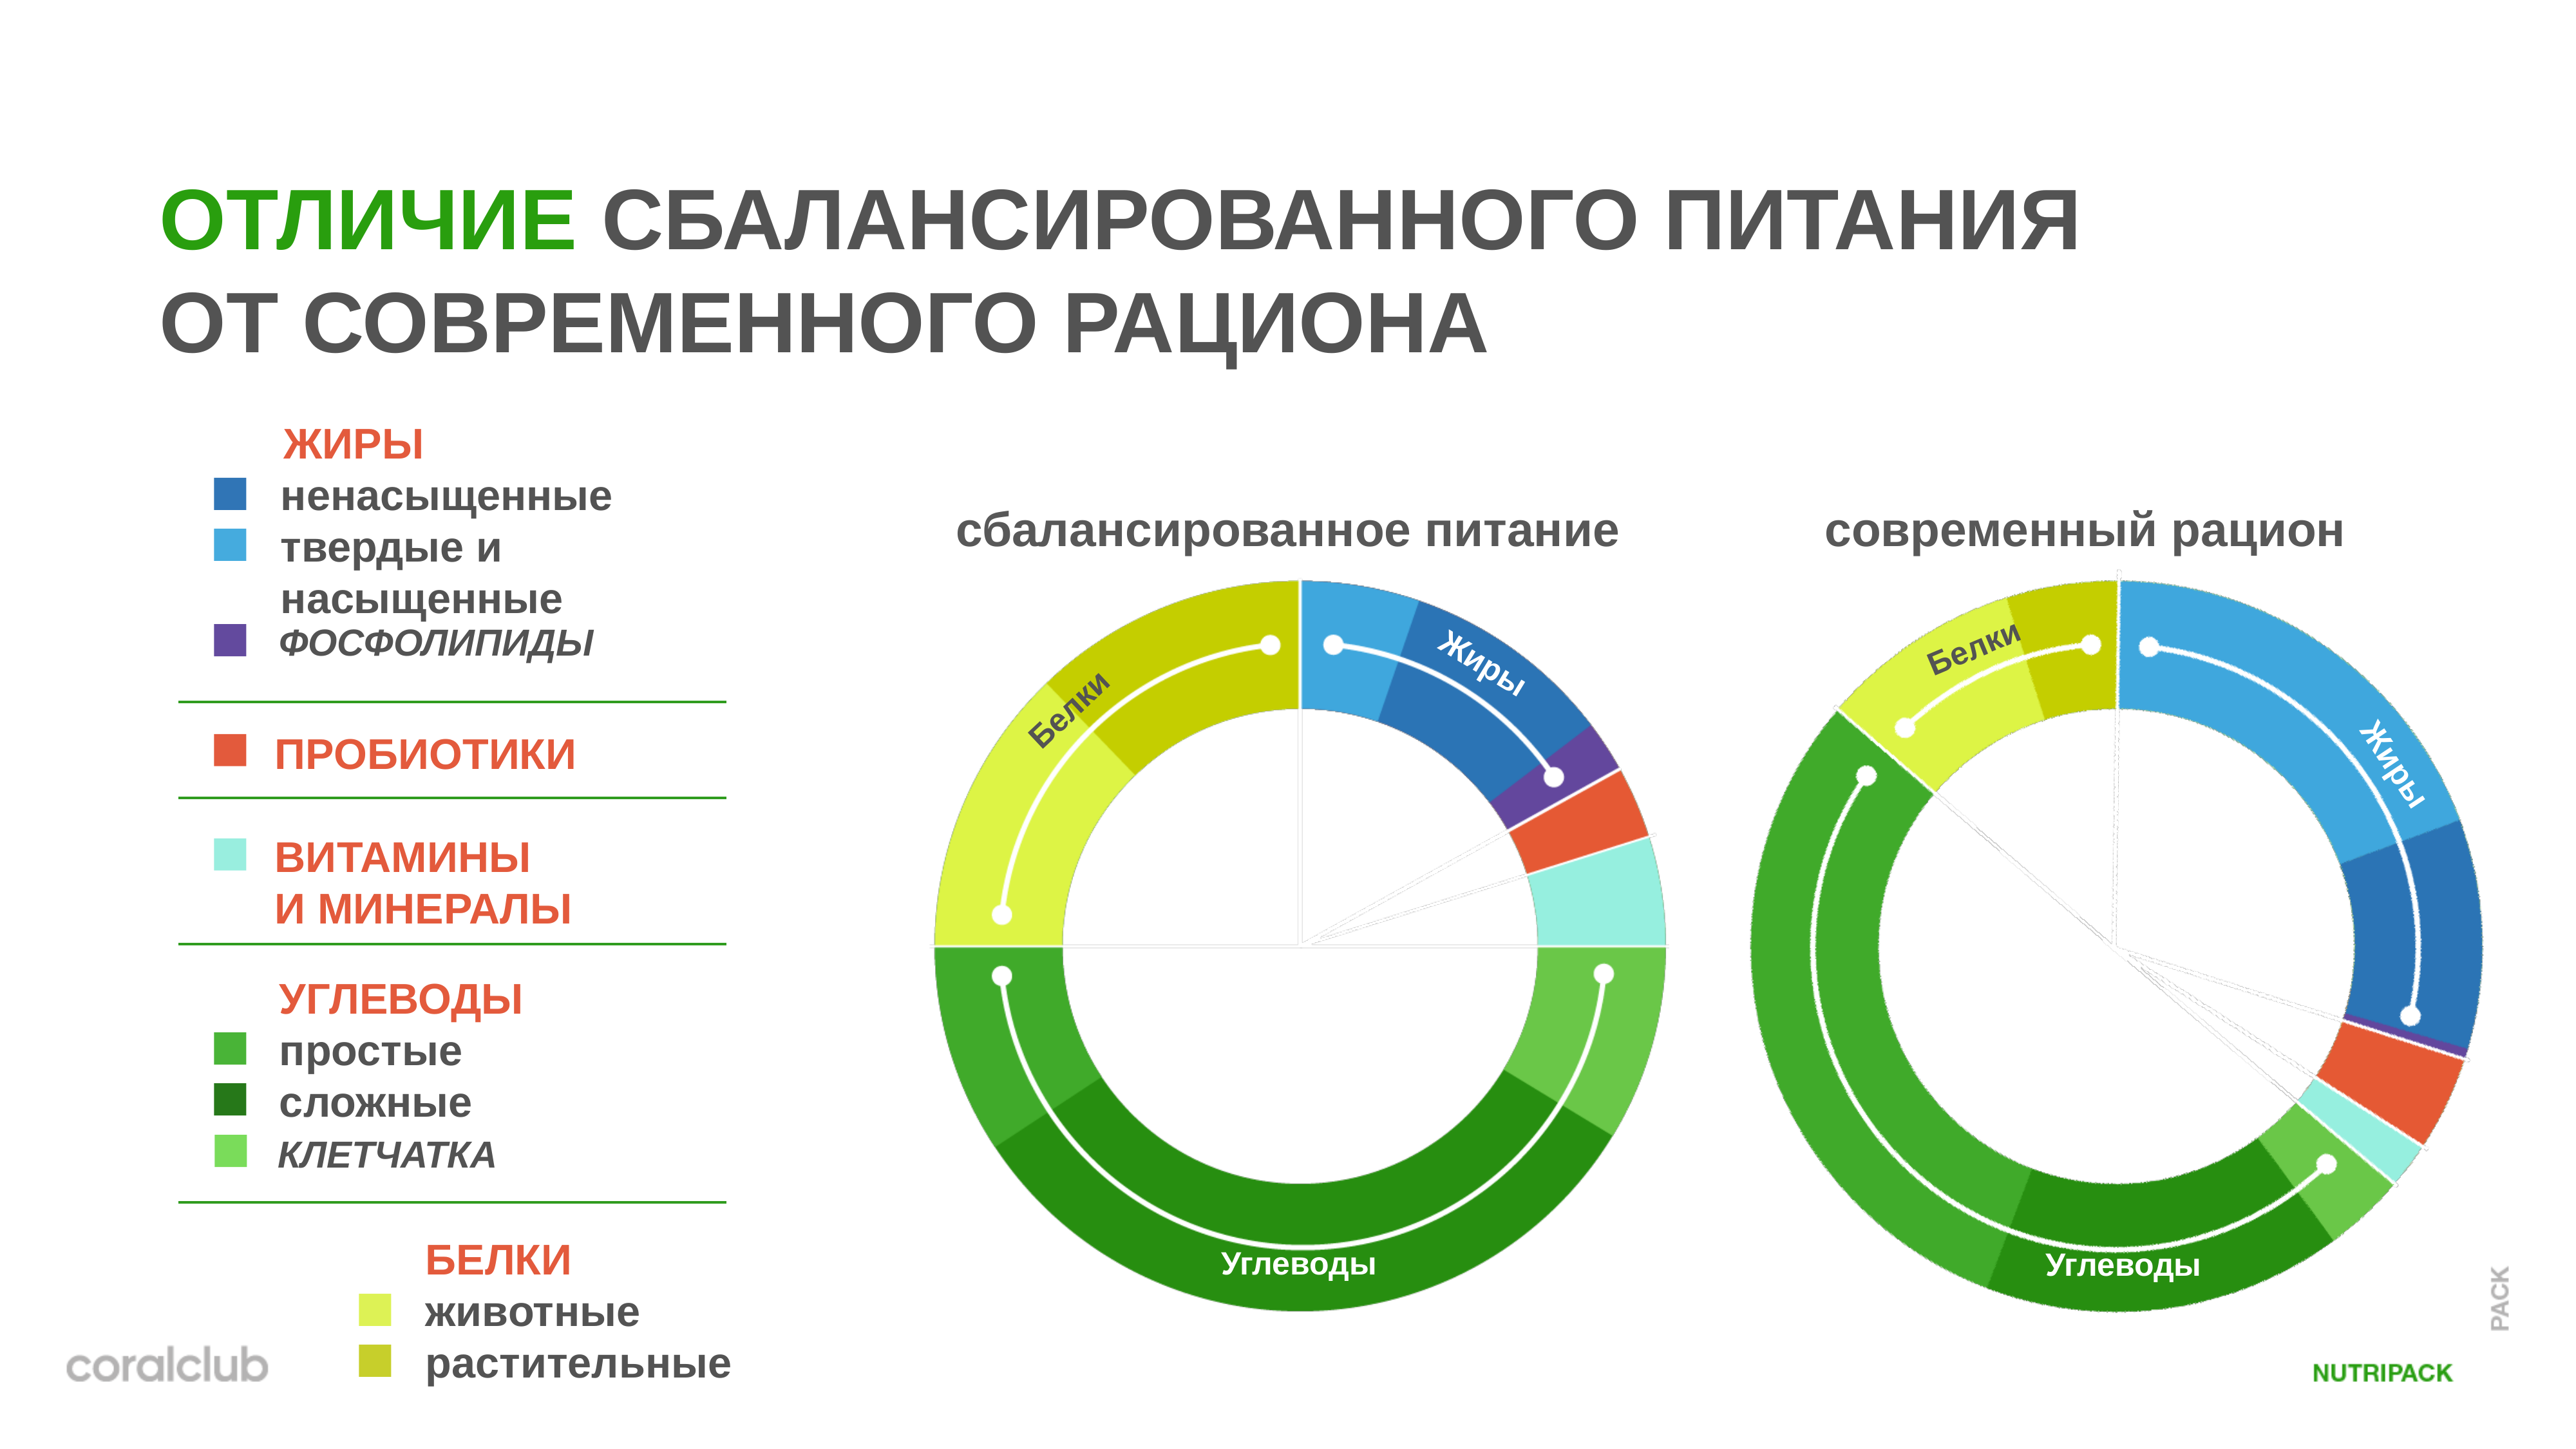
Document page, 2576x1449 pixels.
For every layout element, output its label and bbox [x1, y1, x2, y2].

text_box [359, 1206, 837, 1405]
text_box [214, 390, 800, 690]
text_box [214, 945, 799, 1201]
picture [0, 0, 2576, 1449]
